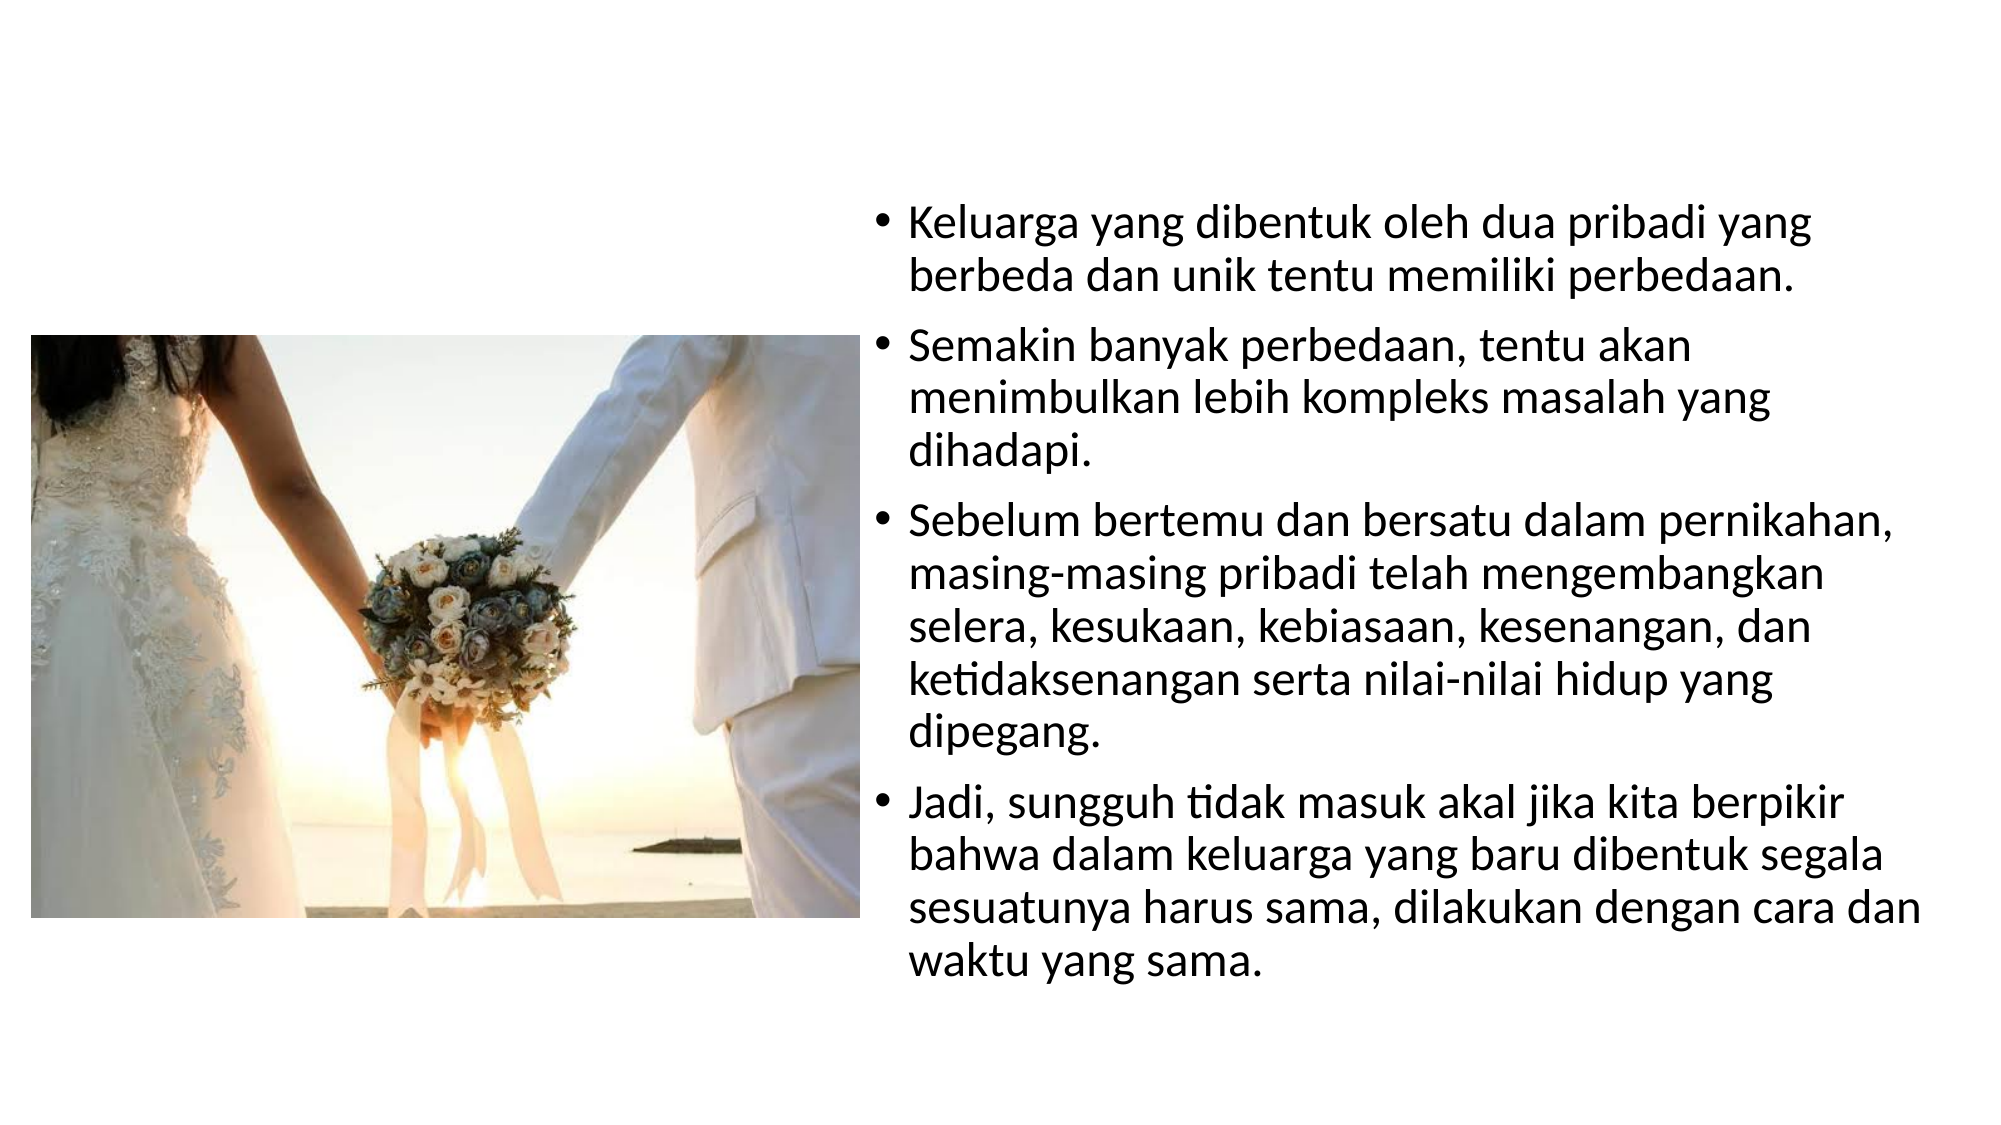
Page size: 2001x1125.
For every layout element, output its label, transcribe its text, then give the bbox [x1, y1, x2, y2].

list Keluarga yang dibentuk oleh dua pribadi yang berbeda dan unik tentu memiliki perbedaan. Semakin banyak perbedaan, tentu akan menimbulkan lebih kompleks masalah yang dihadapi. Sebelum bertemu dan bersatu dalam pernikahan, masing-masing pribadi telah mengembangkan selera, kesukaan, kebiasaan, kesenangan, dan ketidaksenangan serta nilai-nilai hidup yang dipegang. Jadi, sungguh tidak masuk akal jika kita berpikir bahwa dalam keluarga yang baru dibentuk segala sesuatunya harus sama, dilakukan dengan cara dan waktu yang sama. [859, 188, 1946, 1004]
picture [31, 335, 860, 918]
